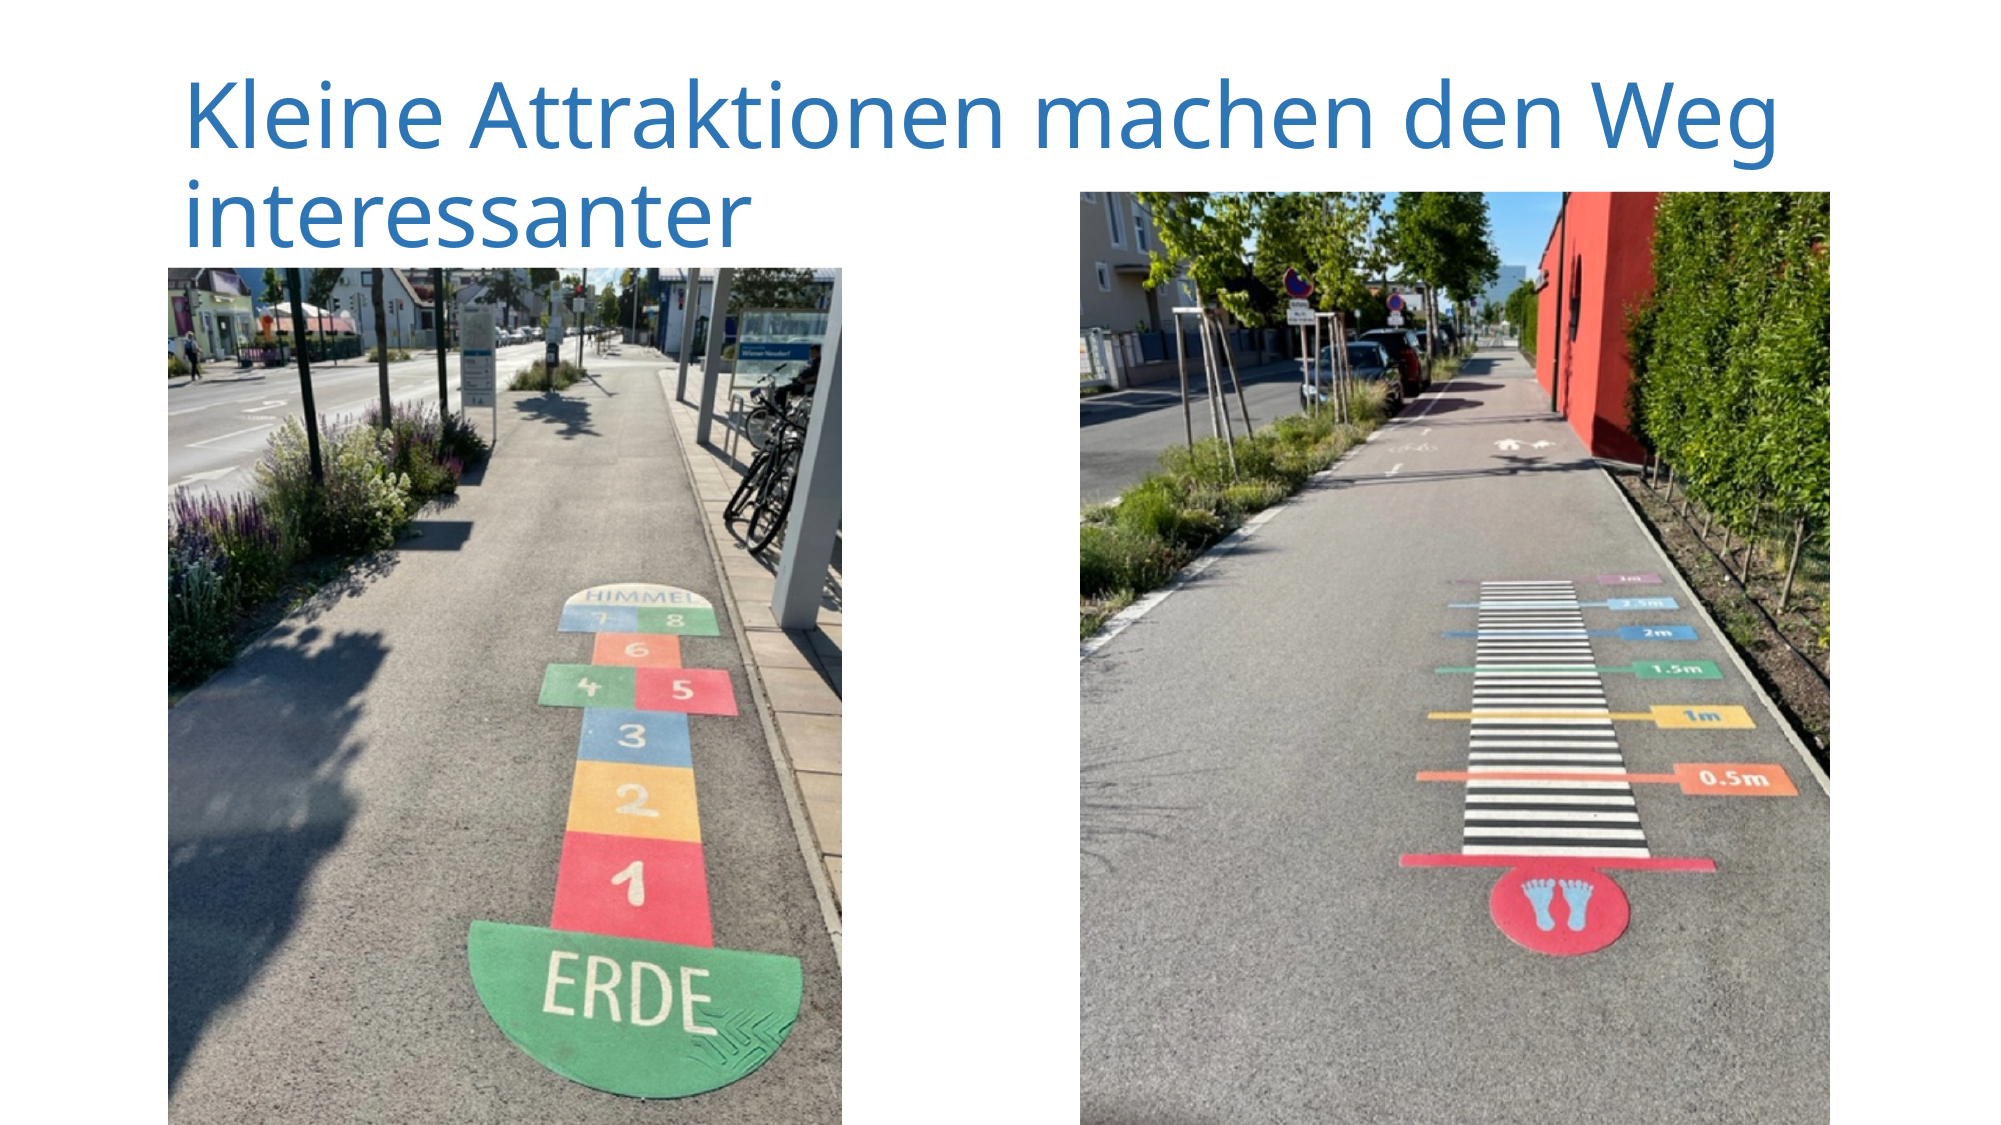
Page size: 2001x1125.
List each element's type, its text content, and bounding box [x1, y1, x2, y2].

picture [54, 193, 1955, 1125]
title Kleine Attraktionen machen den Weg interessanter [167, 59, 1893, 278]
